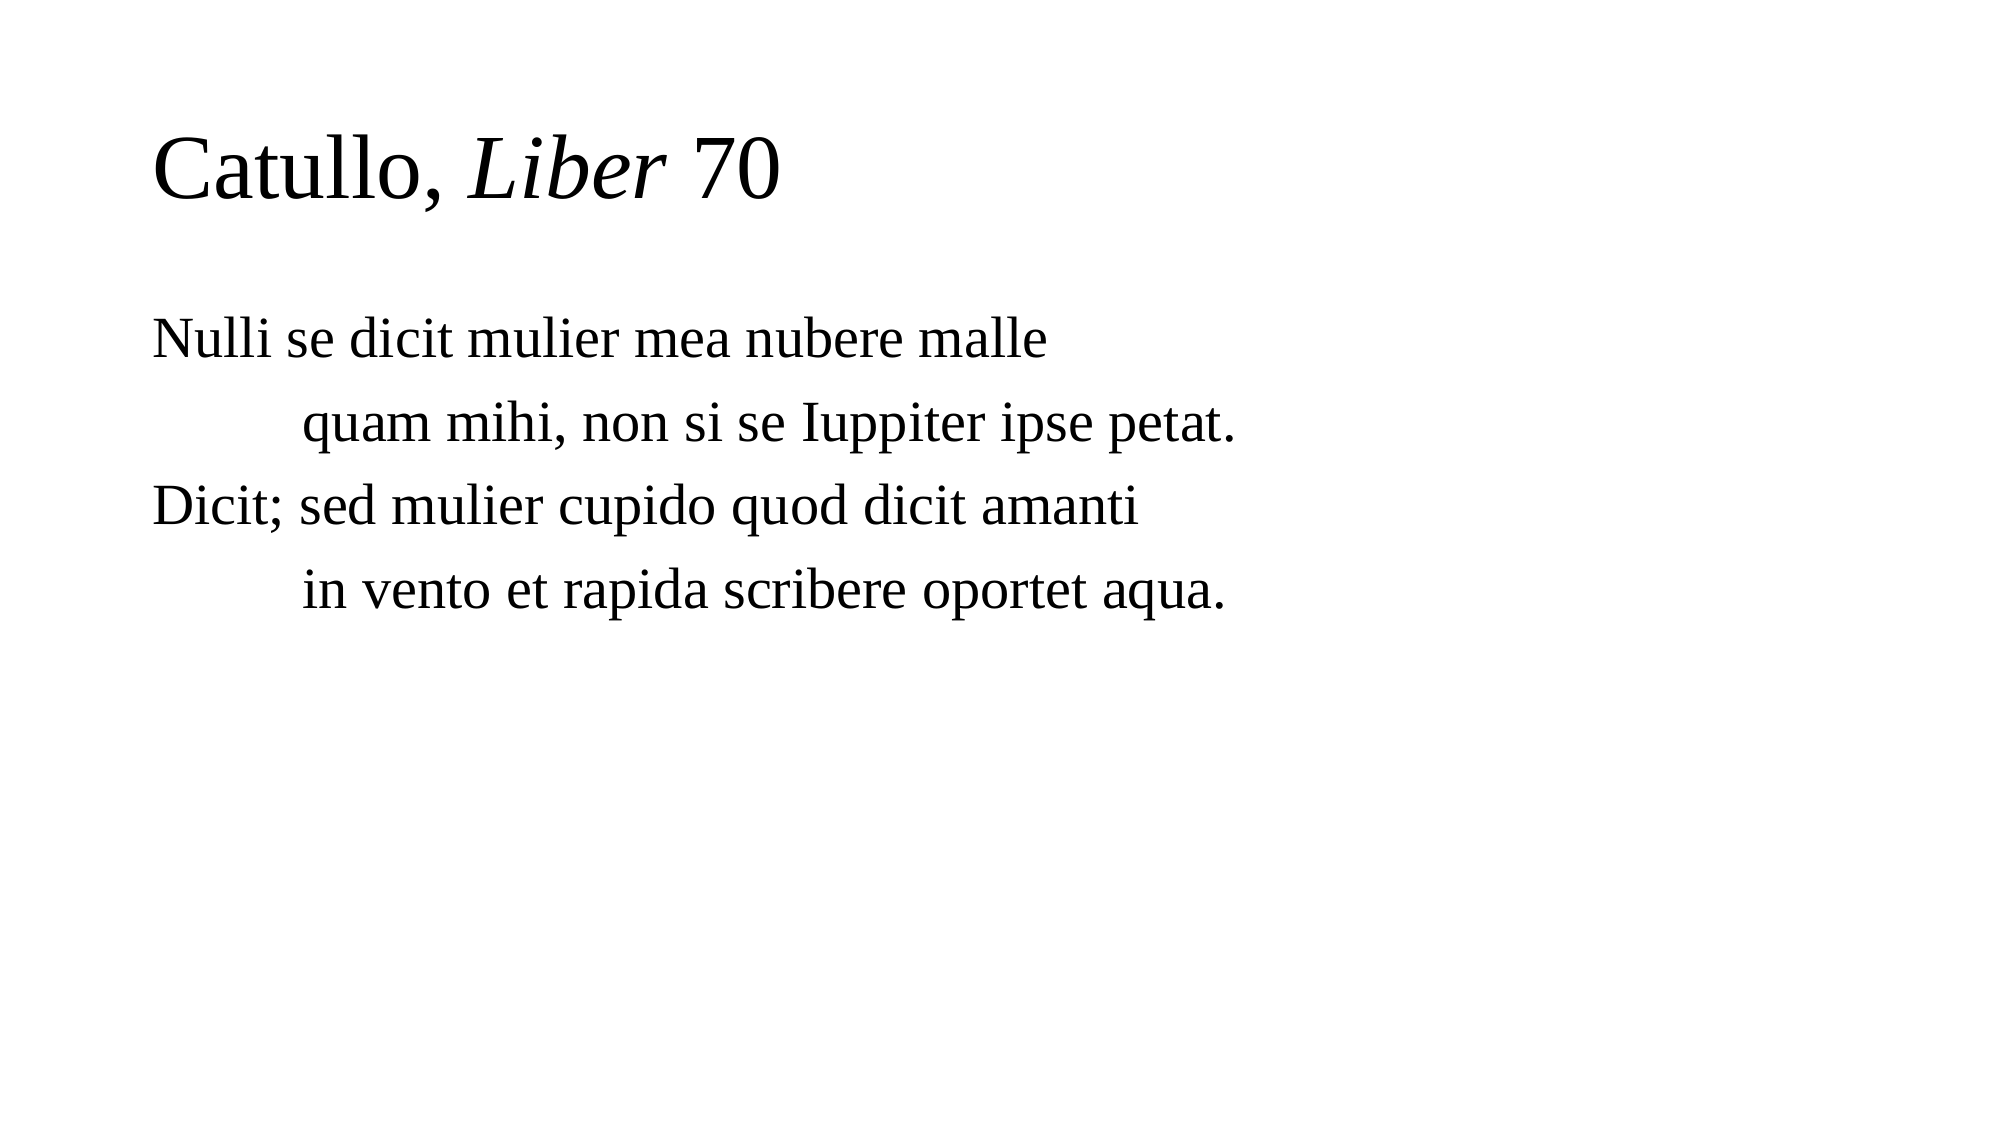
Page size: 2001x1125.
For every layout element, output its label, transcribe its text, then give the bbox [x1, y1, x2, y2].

list Nulli se dicit mulier mea nubere malle quam mihi, non si se Iuppiter ipse petat. Dicit; sed mulier cupido quod dicit amanti in vento et rapida scribere oportet aqua. [137, 299, 1863, 1014]
title Catullo, Liber 70 [137, 59, 1863, 278]
